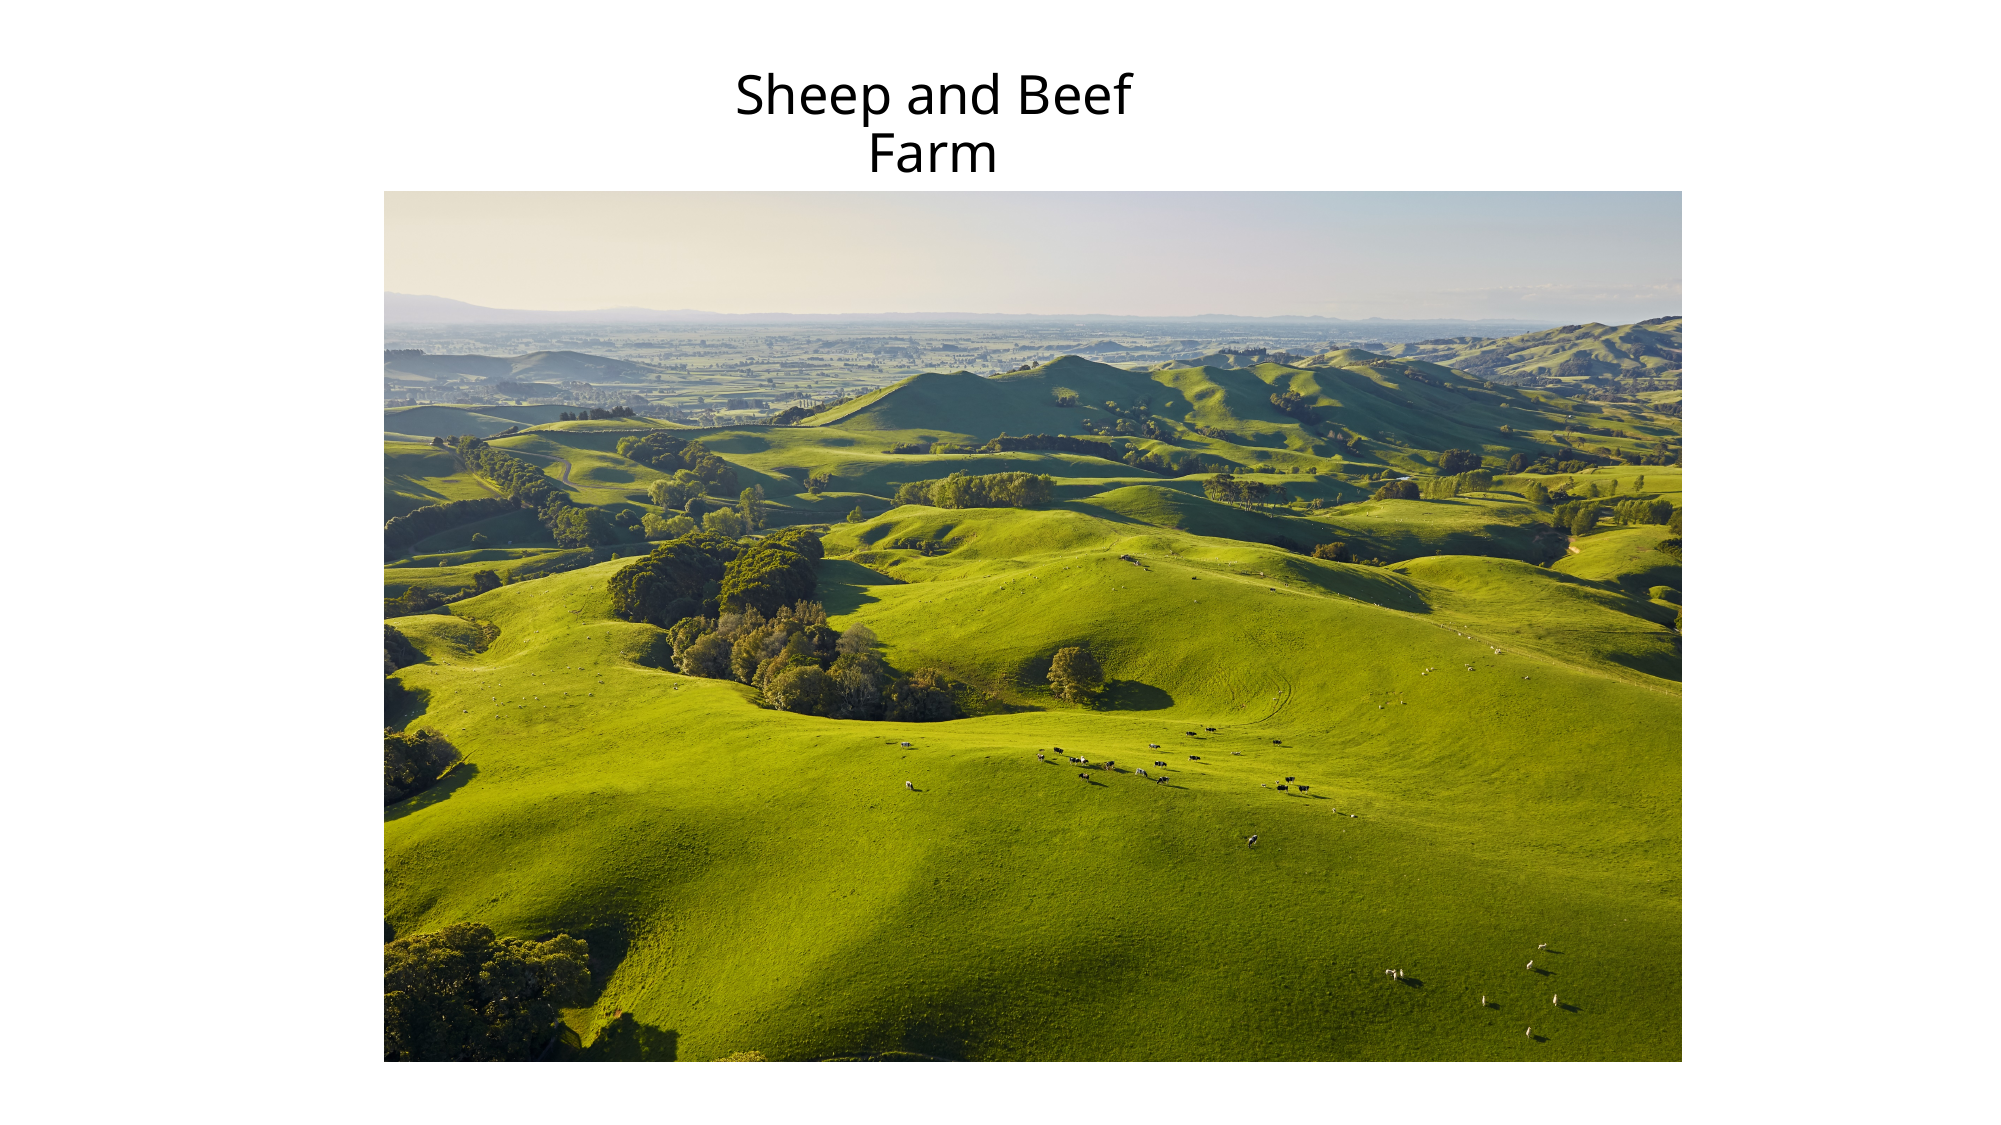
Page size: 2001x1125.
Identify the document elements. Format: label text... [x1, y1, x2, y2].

title Sheep and Beef Farm [653, 59, 1214, 191]
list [383, 191, 1682, 1062]
